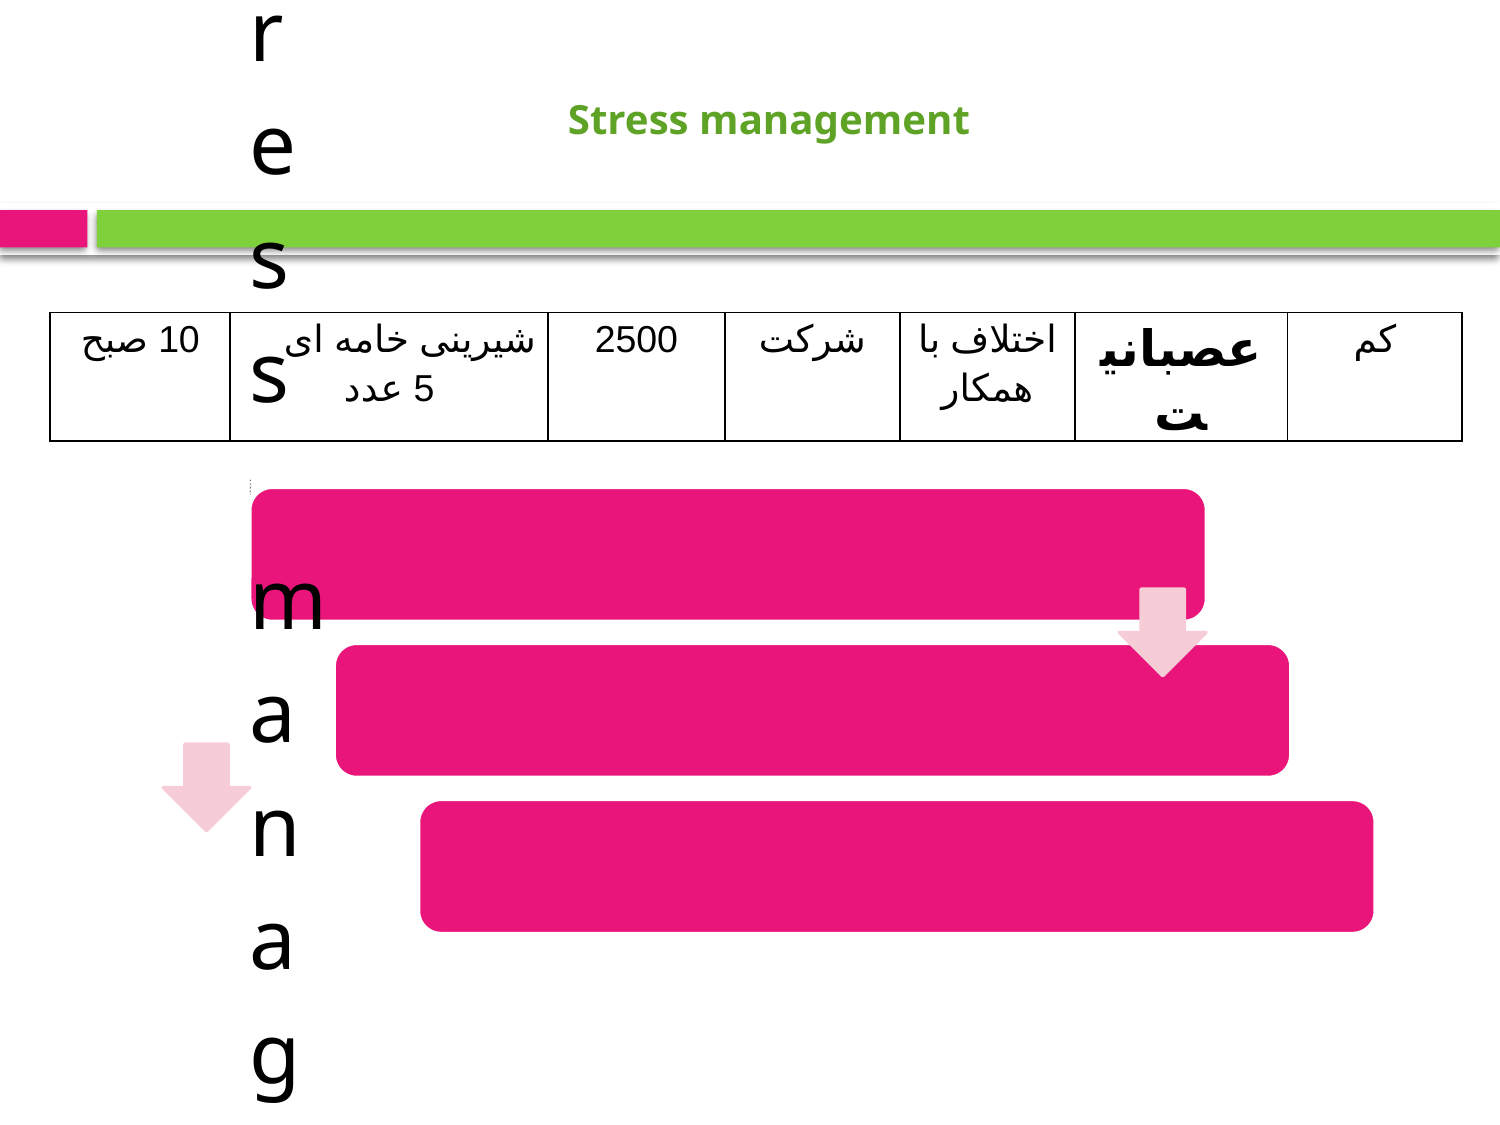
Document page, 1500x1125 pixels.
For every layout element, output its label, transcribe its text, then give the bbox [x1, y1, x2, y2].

table_header کم [1288, 313, 1461, 440]
table_header عصبانیت [1076, 313, 1287, 440]
table_header 2500 [549, 313, 724, 440]
title Stress management [100, 37, 1438, 200]
table_header اختلاف با همکار [901, 313, 1074, 440]
table_header شرکت [726, 313, 899, 440]
table_header شیرینی خامه ای 5 عدد [231, 313, 547, 440]
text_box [249, 487, 1376, 934]
table_header 10 صبح [51, 313, 229, 440]
